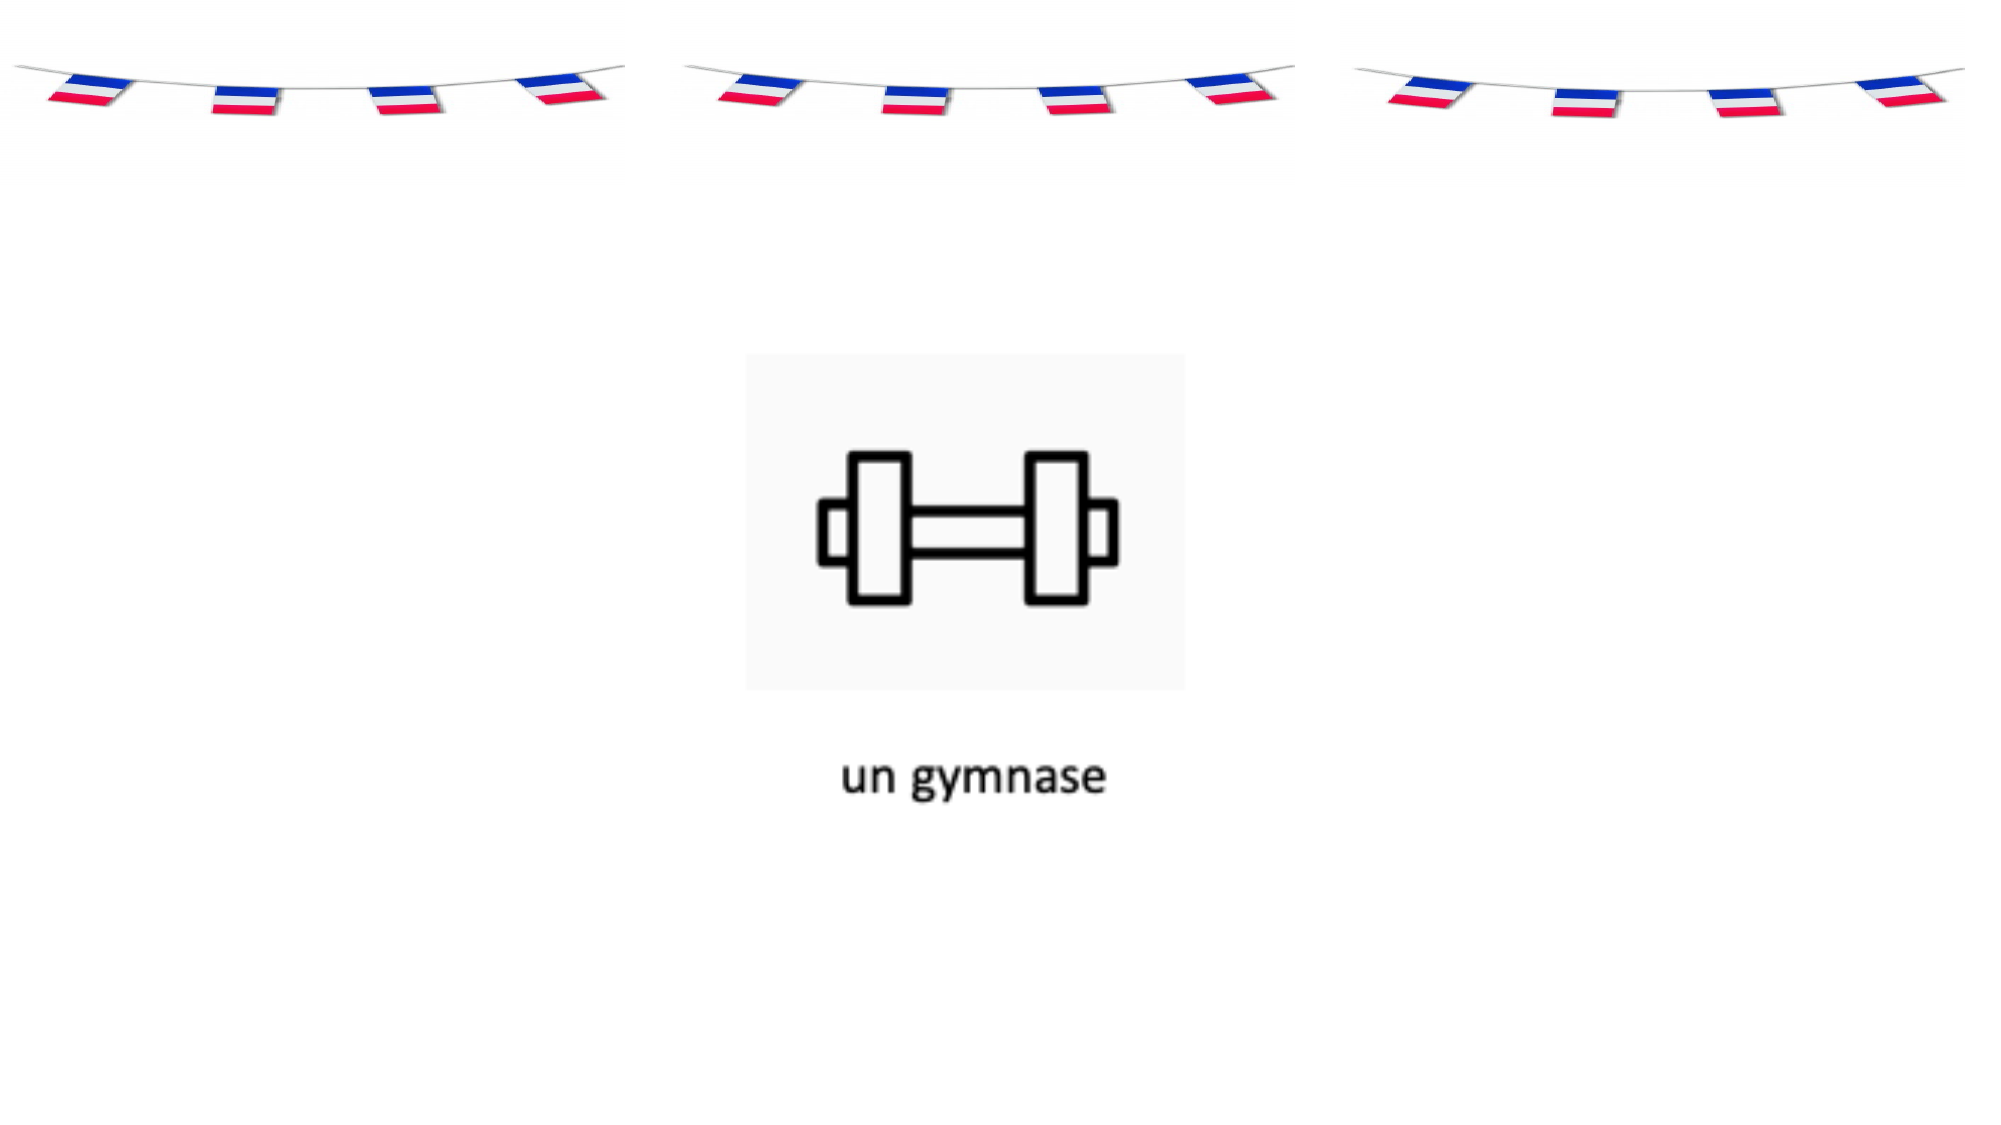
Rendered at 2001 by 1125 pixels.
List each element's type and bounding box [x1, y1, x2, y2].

picture [1340, 2, 1965, 187]
picture [0, 0, 625, 185]
picture [720, 325, 1228, 836]
picture [670, 0, 1295, 185]
